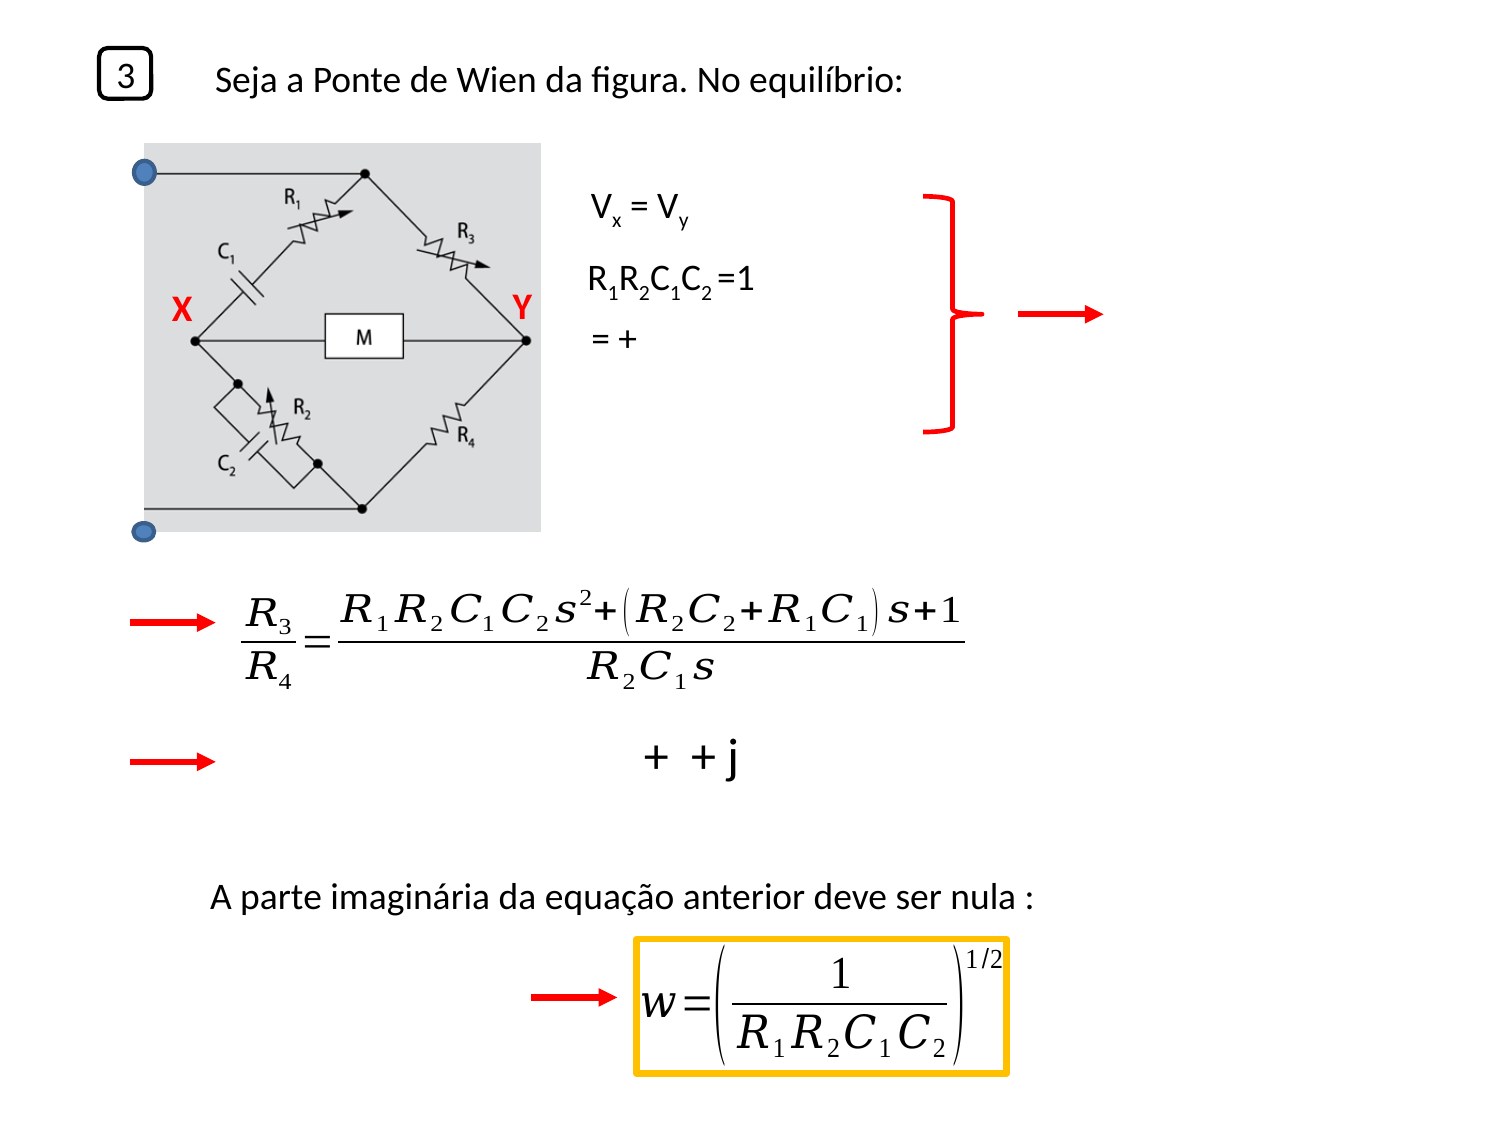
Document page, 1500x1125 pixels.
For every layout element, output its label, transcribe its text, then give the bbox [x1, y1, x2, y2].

text_box [923, 195, 983, 433]
text_box [131, 521, 152, 543]
picture [144, 142, 542, 532]
text_box [131, 160, 139, 185]
text_box A parte imaginária da equação anterior deve ser nula : [195, 865, 1080, 925]
text_box Seja a Ponte de Wien da figura. No equilíbrio: [200, 47, 935, 107]
text_box 3 [96, 45, 154, 101]
text_box Vx = Vy [576, 173, 711, 240]
text_box R1R2C1C2 =1 [572, 245, 800, 312]
